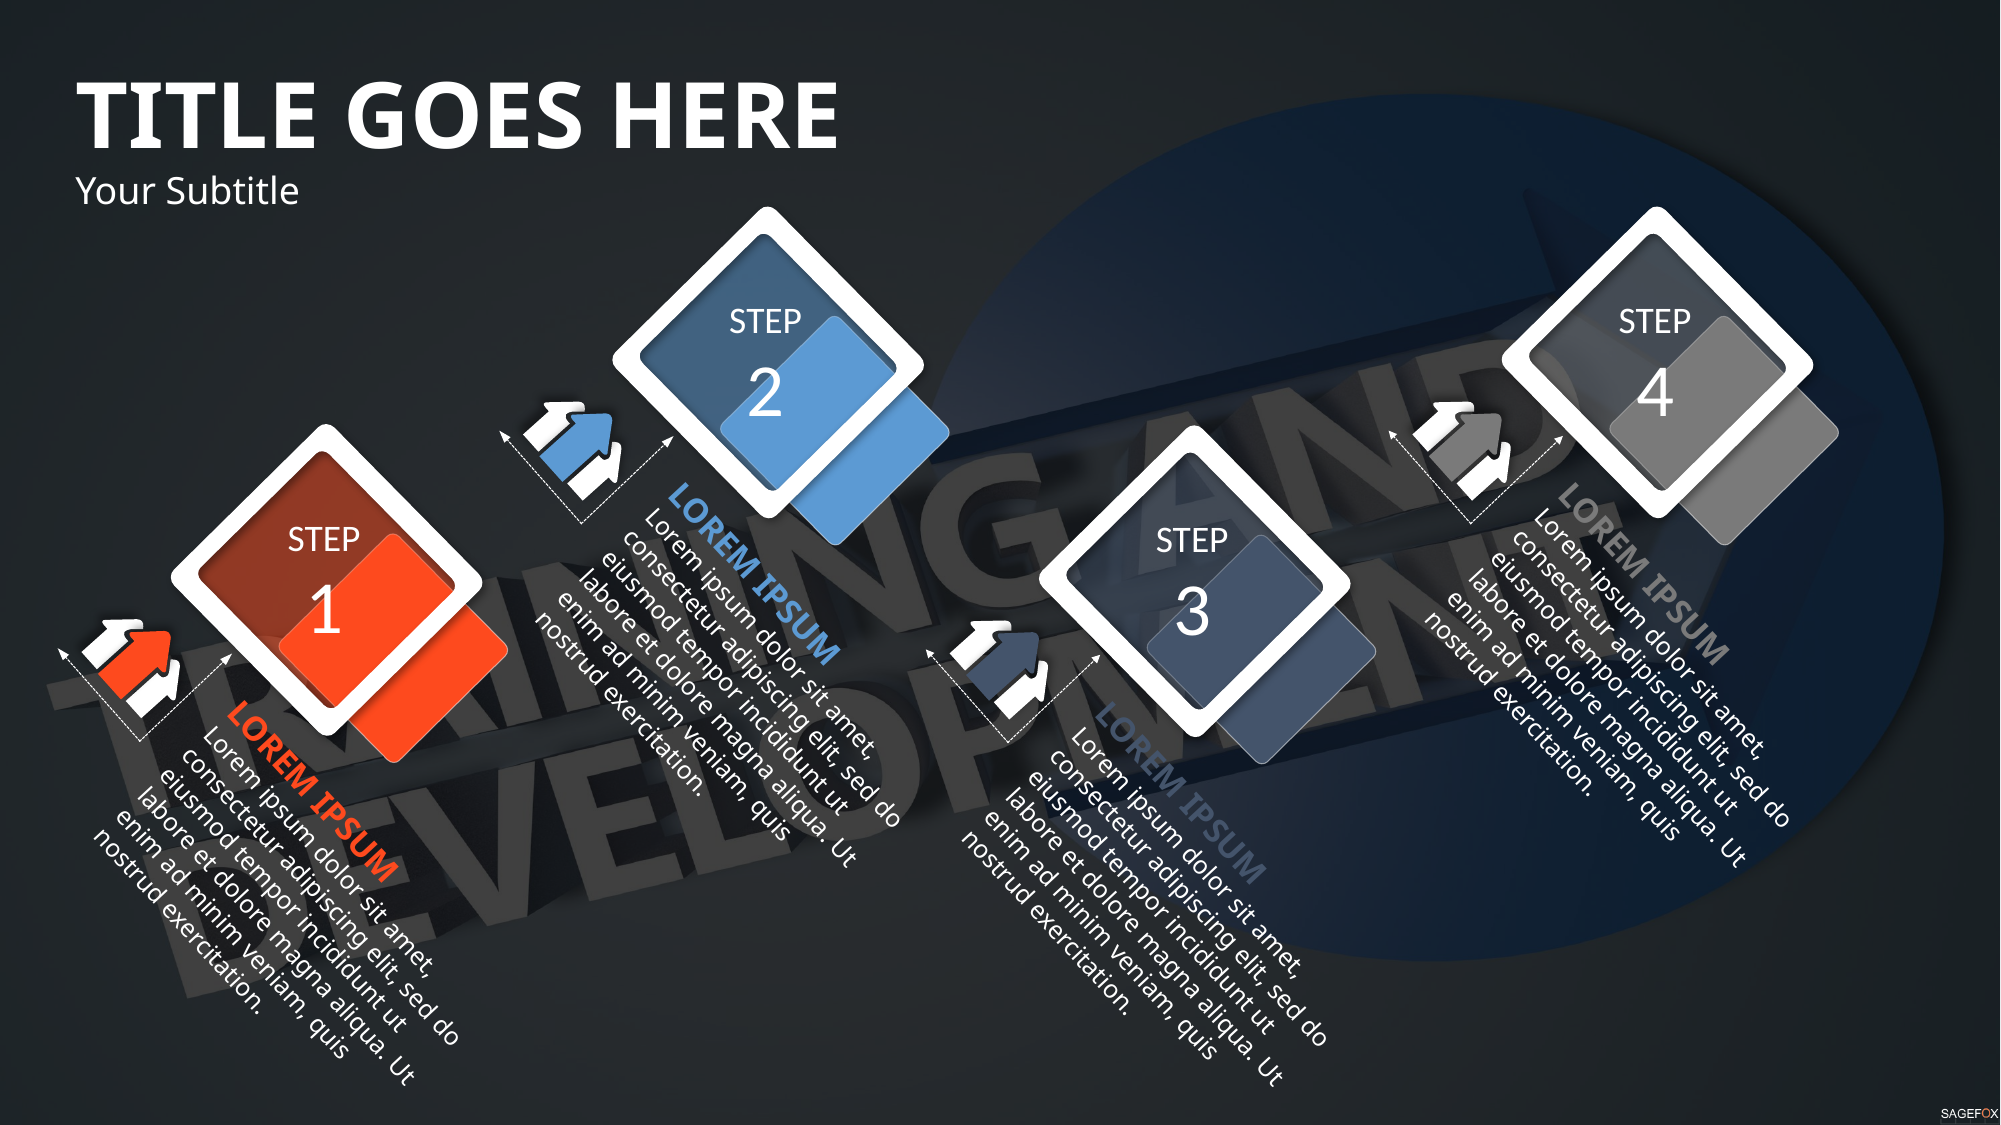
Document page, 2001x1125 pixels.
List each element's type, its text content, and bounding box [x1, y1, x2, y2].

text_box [57, 604, 233, 742]
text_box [214, 465, 440, 695]
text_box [655, 247, 881, 477]
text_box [925, 606, 1101, 743]
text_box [1082, 466, 1308, 696]
text_box [1222, 611, 1377, 765]
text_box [1388, 387, 1563, 525]
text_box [1545, 247, 1771, 477]
text_box [1685, 393, 1840, 546]
text_box LOREM IPSUM Lorem ipsum dolor sit amet, consectetur adipiscing elit, sed do eiusmod tempor incididunt ut labore et dolore magna aliqua. Ut enim ad minim veniam, quis nostrud exercitation. [1408, 477, 1881, 947]
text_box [499, 387, 674, 525]
text_box [795, 392, 951, 546]
text_box LOREM IPSUM Lorem ipsum dolor sit amet, consectetur adipiscing elit, sed do eiusmod tempor incididunt ut labore et dolore magna aliqua. Ut enim ad minim veniam, quis nostrud exercitation. [78, 695, 550, 1125]
picture [0, 0, 2001, 1125]
text_box [354, 611, 509, 764]
text_box TITLE GOES HERE Your Subtitle [60, 49, 1036, 220]
text_box LOREM IPSUM Lorem ipsum dolor sit amet, consectetur adipiscing elit, sed do eiusmod tempor incididunt ut labore et dolore magna aliqua. Ut enim ad minim veniam, quis nostrud exercitation. [519, 477, 992, 947]
text_box LOREM IPSUM Lorem ipsum dolor sit amet, consectetur adipiscing elit, sed do eiusmod tempor incididunt ut labore et dolore magna aliqua. Ut enim ad minim veniam, quis nostrud exercitation. [946, 696, 1419, 1125]
